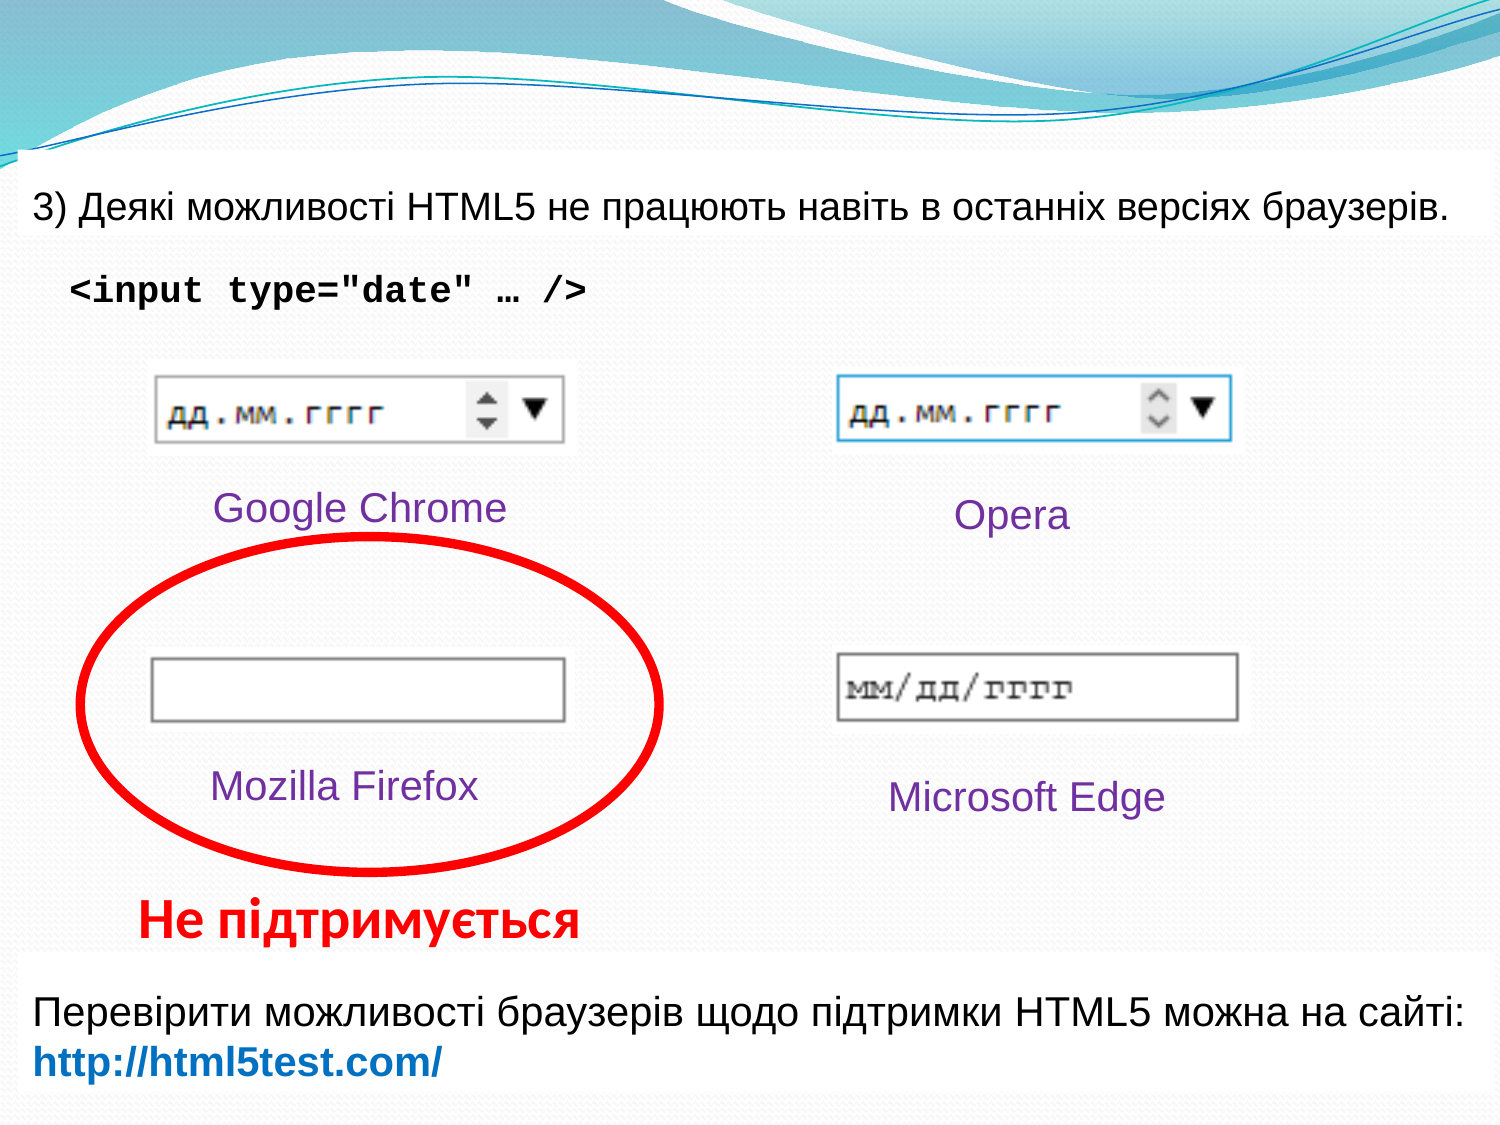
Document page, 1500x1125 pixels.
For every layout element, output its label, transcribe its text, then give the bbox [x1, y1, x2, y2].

text_box Microsoft Edge [872, 746, 1204, 828]
text_box Google Chrome [197, 468, 526, 539]
text_box [78, 534, 662, 875]
picture [832, 367, 1245, 454]
text_box Не підтримується [124, 873, 597, 958]
picture [147, 359, 577, 456]
picture [145, 646, 575, 732]
picture [832, 645, 1251, 734]
text_box 3) Деякі можливості HTML5 не працюють навіть в останніх версіях браузерів. [17, 149, 1494, 236]
text_box <input type="date" … /> [54, 235, 602, 318]
text_box Перевірити можливості браузерів щодо підтримки HTML5 можна на сайті: http://html5test.com/ [17, 952, 1494, 1093]
text_box Opera [938, 467, 1103, 546]
